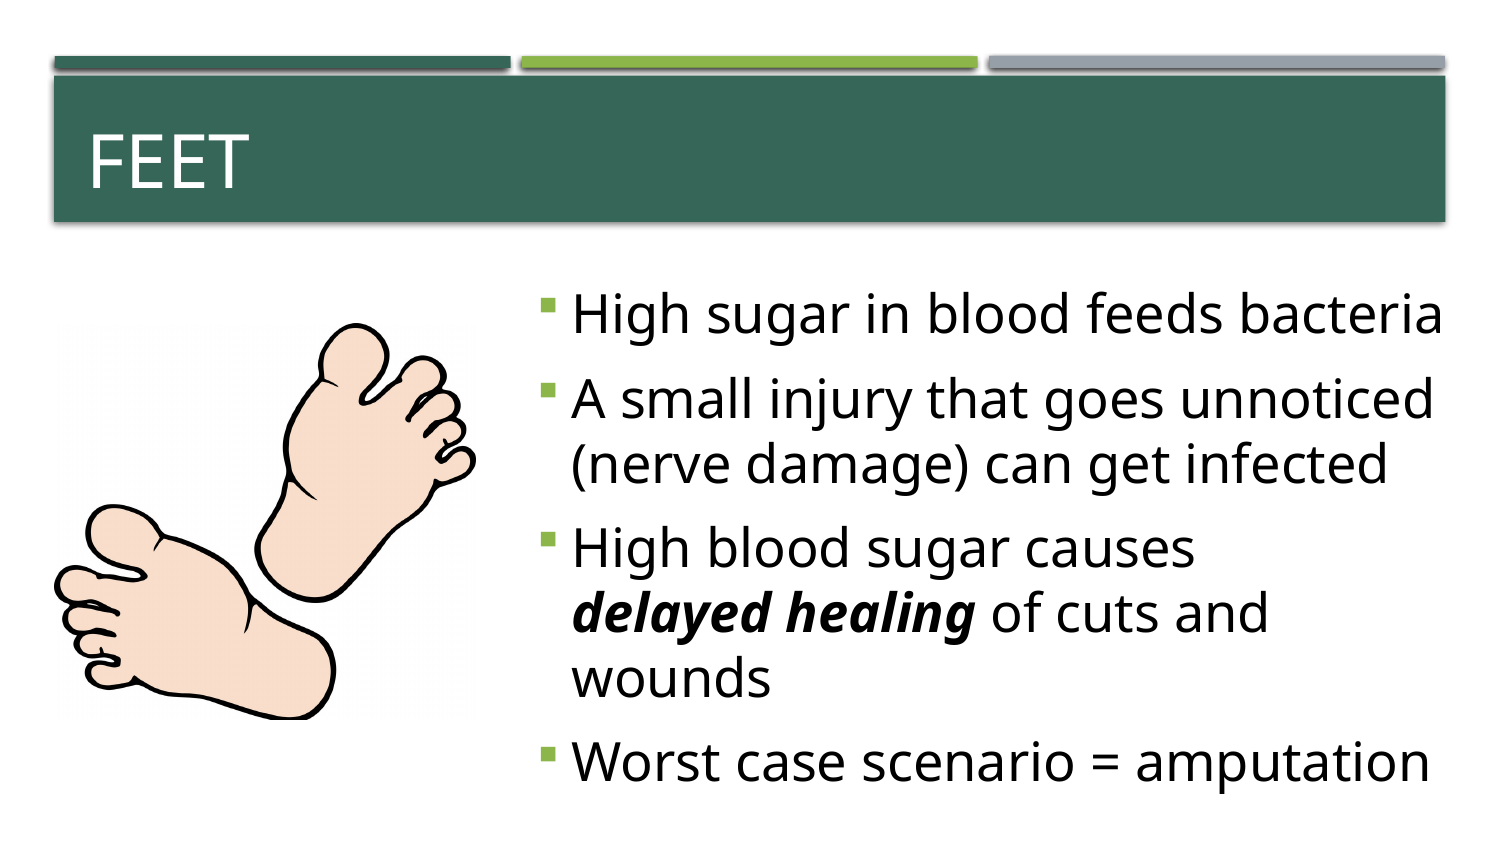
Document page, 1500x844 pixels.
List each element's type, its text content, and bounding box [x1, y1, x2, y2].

list High sugar in blood feeds bacteria A small injury that goes unnoticed (nerve damage) can get infected High blood sugar causes delayed healing of cuts and wounds Worst case scenario = amputation [521, 272, 1474, 826]
picture [53, 323, 477, 721]
text_box [54, 55, 512, 69]
text_box [521, 55, 978, 69]
title FEET [71, 86, 1429, 212]
text_box [988, 55, 1446, 69]
text_box [53, 74, 1447, 223]
